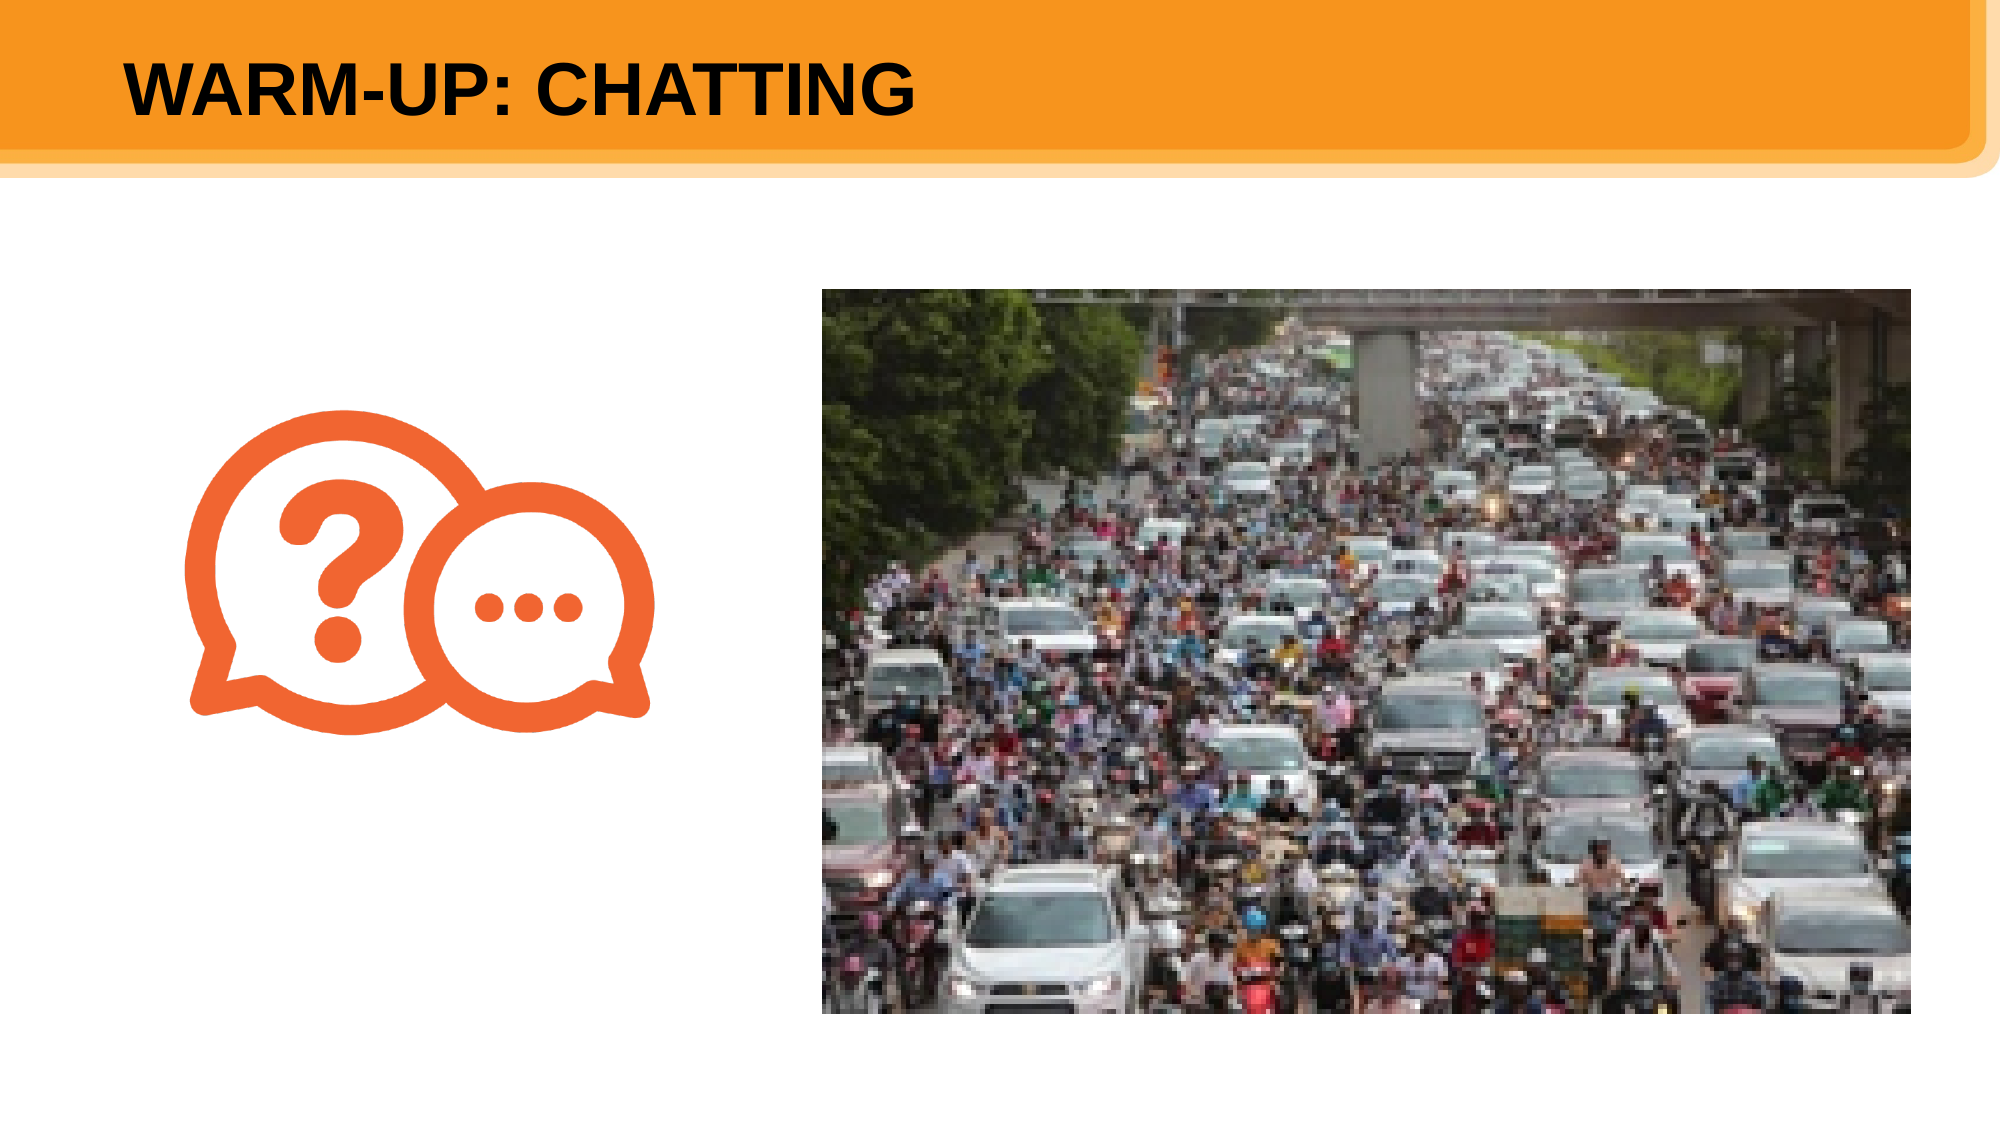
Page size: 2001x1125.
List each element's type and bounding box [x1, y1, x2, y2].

picture [0, 0, 2000, 178]
picture [822, 289, 1911, 1014]
picture [157, 403, 680, 748]
